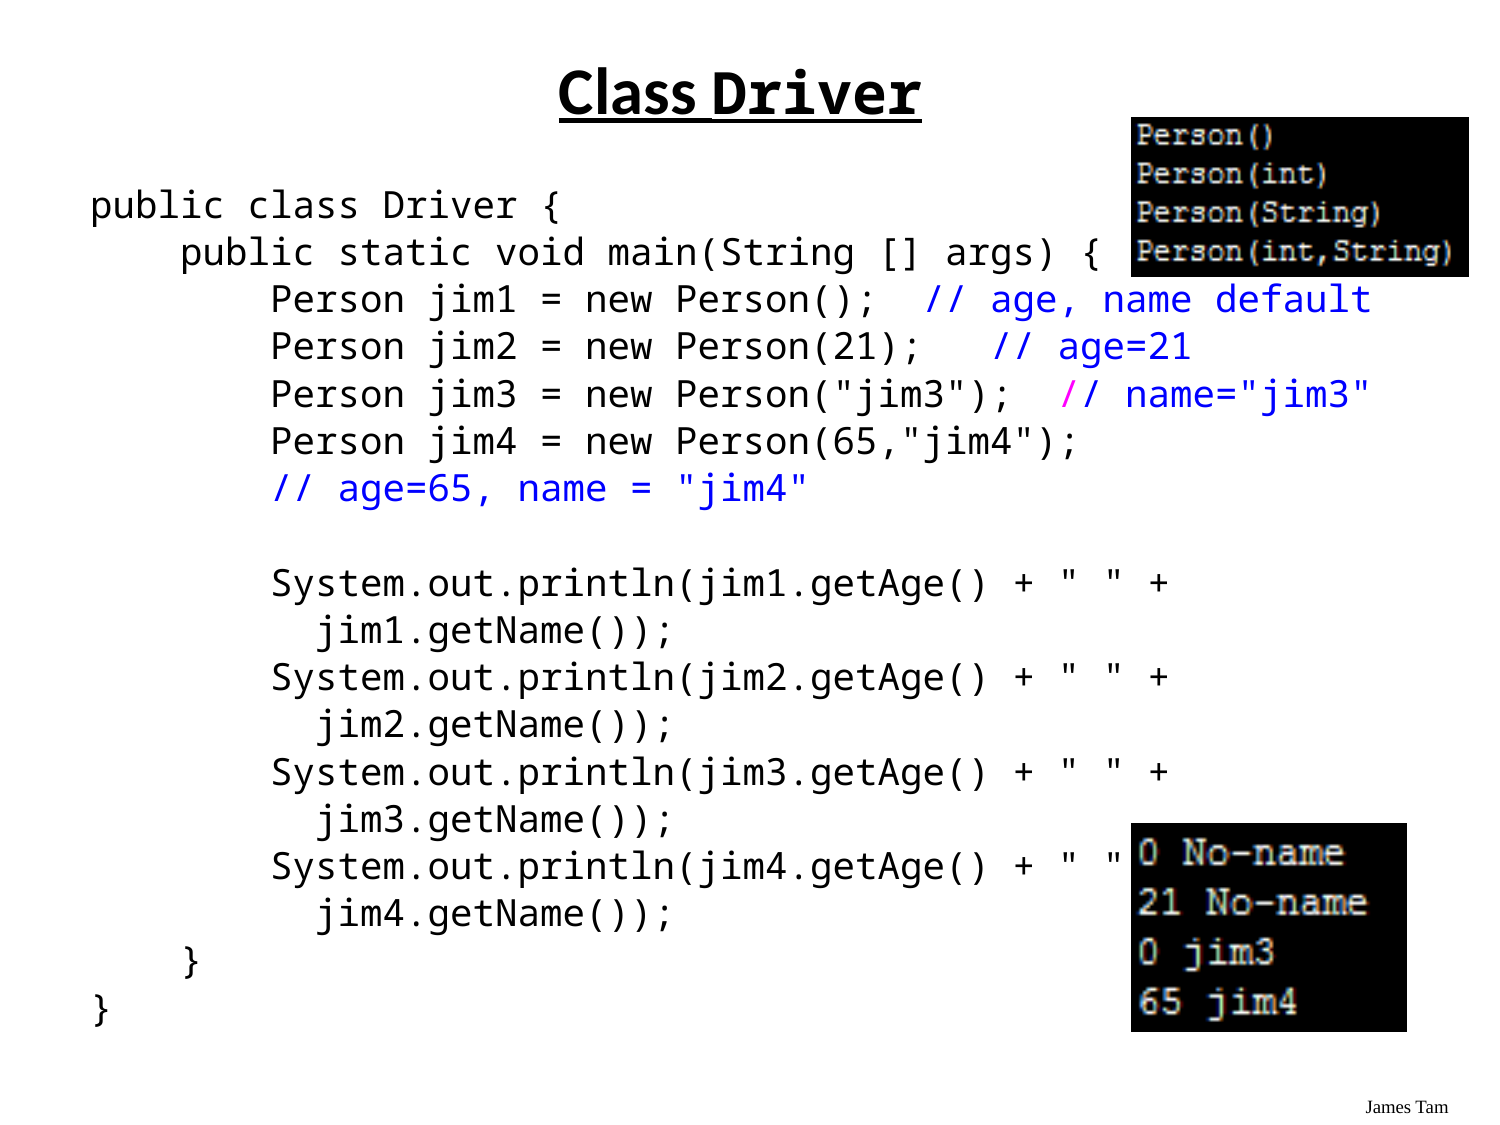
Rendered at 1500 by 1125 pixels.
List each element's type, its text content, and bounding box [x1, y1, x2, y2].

list public class Driver { public static void main(String [] args) { Person jim1 = new Person(); // age, name default Person jim2 = new Person(21); // age=21 Person jim3 = new Person("jim3"); // name="jim3" Person jim4 = new Person(65,"jim4"); // age=65, name = "jim4" System.out.println(jim1.getAge() + " " + jim1.getName()); System.out.println(jim2.getAge() + " " + jim2.getName()); System.out.println(jim3.getAge() + " " + jim3.getName()); System.out.println(jim4.getAge() + " " + jim4.getName()); } } [75, 181, 1417, 1063]
picture [1130, 822, 1407, 1033]
title Class Driver [70, 49, 1411, 136]
picture [1130, 117, 1469, 277]
